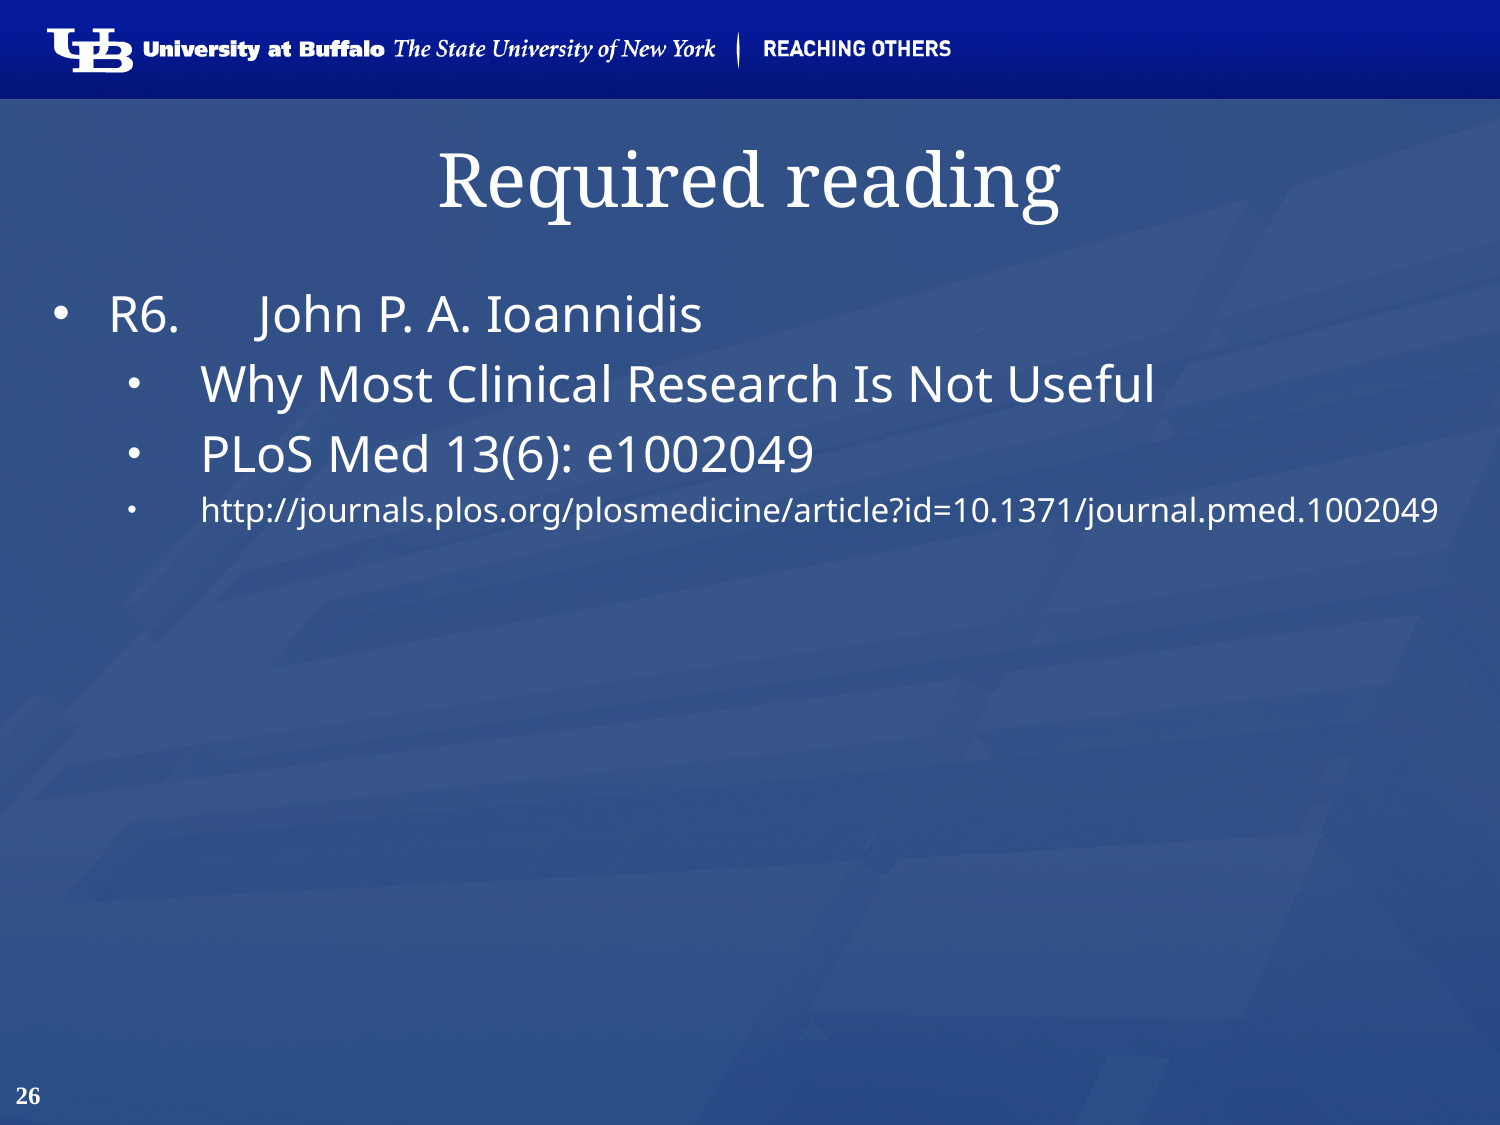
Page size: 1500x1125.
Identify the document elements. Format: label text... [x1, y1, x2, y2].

slide_number 26 [0, 1064, 75, 1125]
list R6. John P. A. Ioannidis Why Most Clinical Research Is Not Useful PLoS Med 13(6): e1002049 http://journals.plos.org/plosmedicine/article?id=10.1371/journal.pmed.1002049 [37, 275, 1463, 1088]
picture [0, 0, 1500, 99]
title Required reading [37, 125, 1463, 250]
